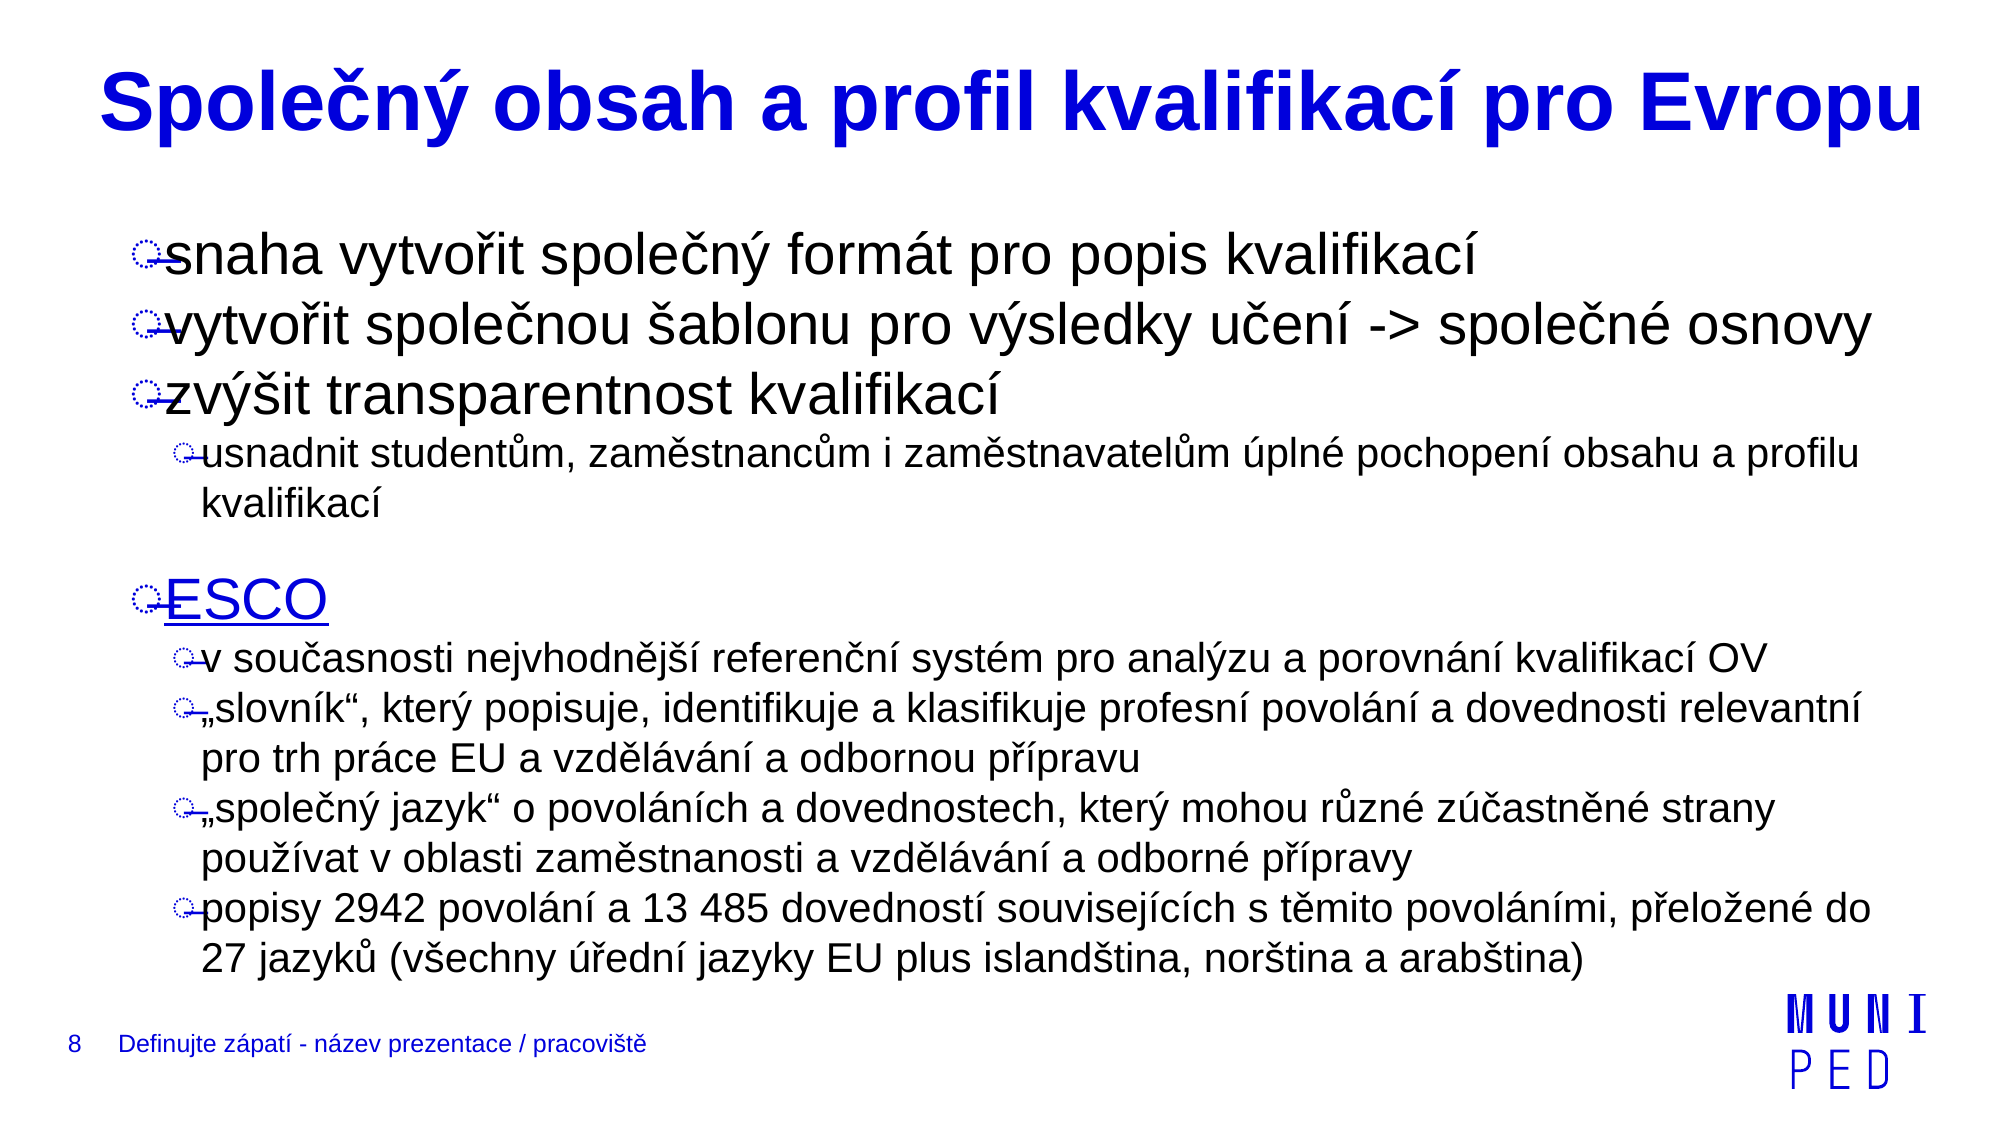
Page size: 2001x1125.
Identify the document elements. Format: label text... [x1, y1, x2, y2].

list snaha vytvořit společný formát pro popis kvalifikací vytvořit společnou šablonu pro výsledky učení -> společné osnovy zvýšit transparentnost kvalifikací usnadnit studentům, zaměstnancům i zaměstnavatelům úplné pochopení obsahu a profilu kvalifikací ESCO v současnosti nejvhodnější referenční systém pro analýzu a porovnání kvalifikací OV „slovník“, který popisuje, identifikuje a klasifikuje profesní povolání a dovednosti relevantní pro trh práce EU a vzdělávání a odbornou přípravu „společný jazyk“ o povoláních a dovednostech, který mohou různé zúčastněné strany používat v oblasti zaměstnanosti a vzdělávání a odborné přípravy popisy 2942 povolání a 13 485 dovedností souvisejících s těmito povoláními, přeložené do 27 jazyků (všechny úřední jazyky EU plus islandština, norština a arabština) [118, 216, 1883, 957]
slide_number 8 [67, 1021, 110, 1063]
footer Definujte zápatí - název prezentace / pracoviště [118, 1021, 1418, 1063]
title Společný obsah a profil kvalifikací pro Evropu [99, 64, 1930, 139]
